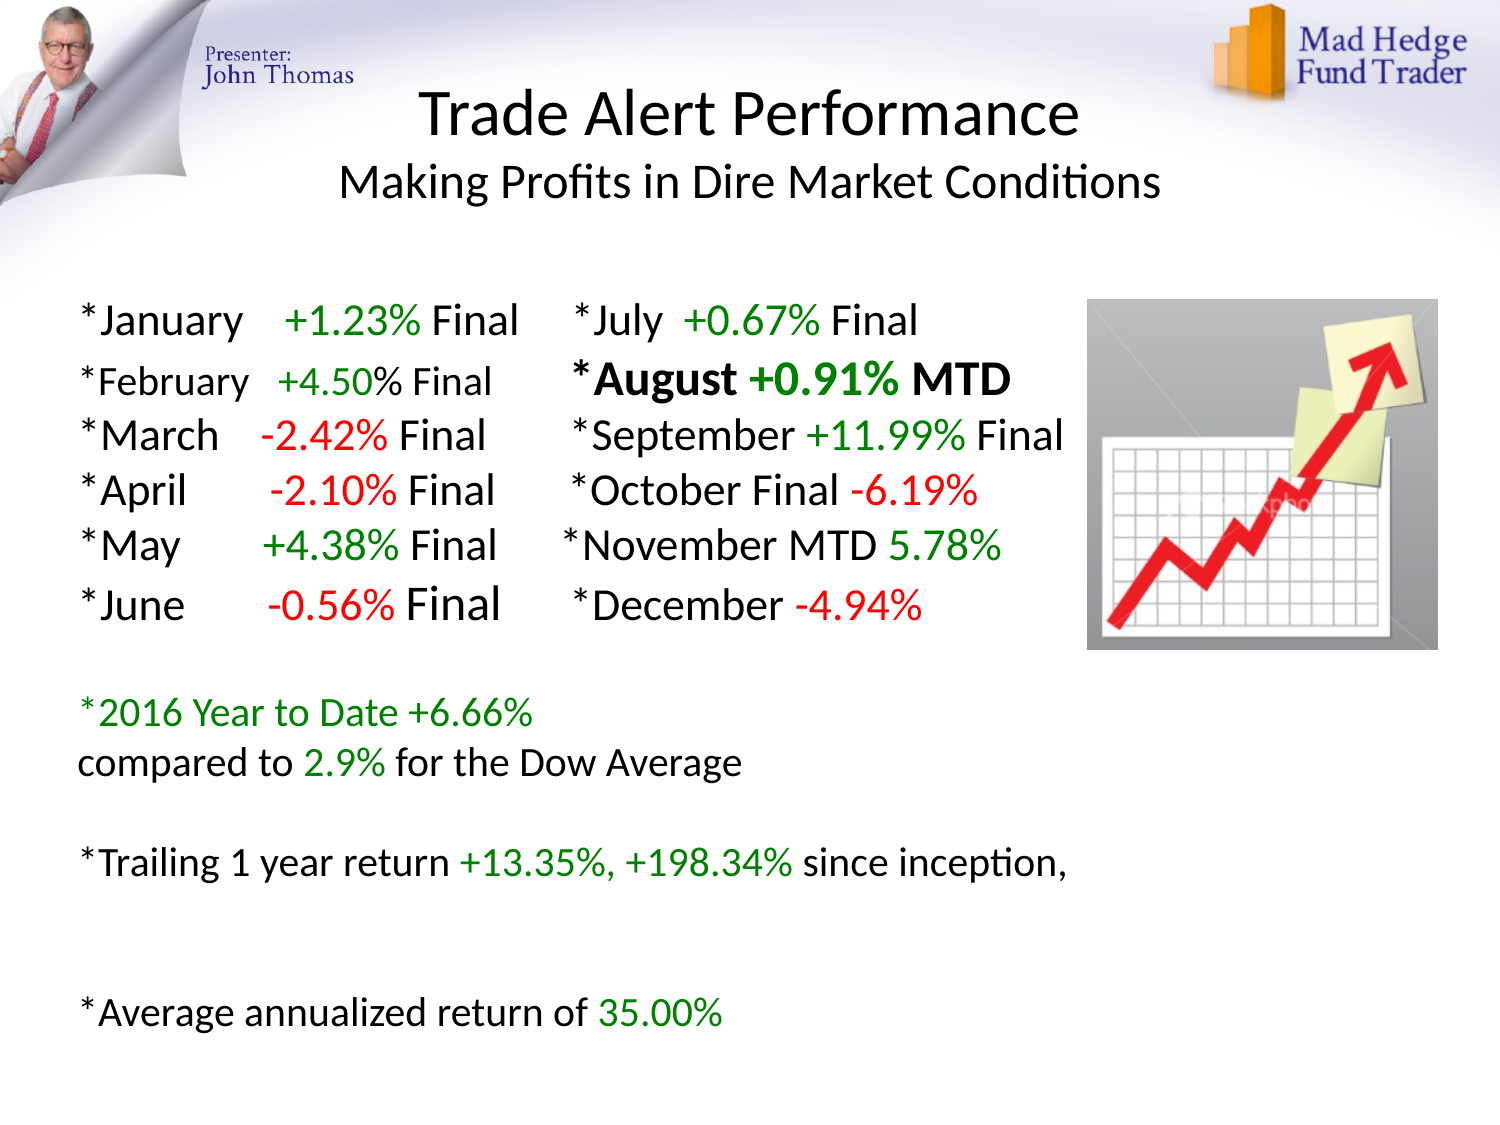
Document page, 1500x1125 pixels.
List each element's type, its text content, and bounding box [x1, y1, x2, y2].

list *January +1.23% Final *July +0.67% Final *February +4.50% Final *August +0.91% MTD *March -2.42% Final *September +11.99% Final *April -2.10% Final *October Final -6.19% *May +4.38% Final *November MTD 5.78% *June -0.56% Final *December -4.94% *2016 Year to Date +6.66% compared to 2.9% for the Dow Average *Trailing 1 year return +13.35%, +198.34% since inception, *Average annualized return of 35.00% [62, 282, 1250, 1000]
picture [0, 0, 1500, 651]
title Trade Alert Performance Making Profits in Dire Market Conditions [75, 45, 1425, 233]
